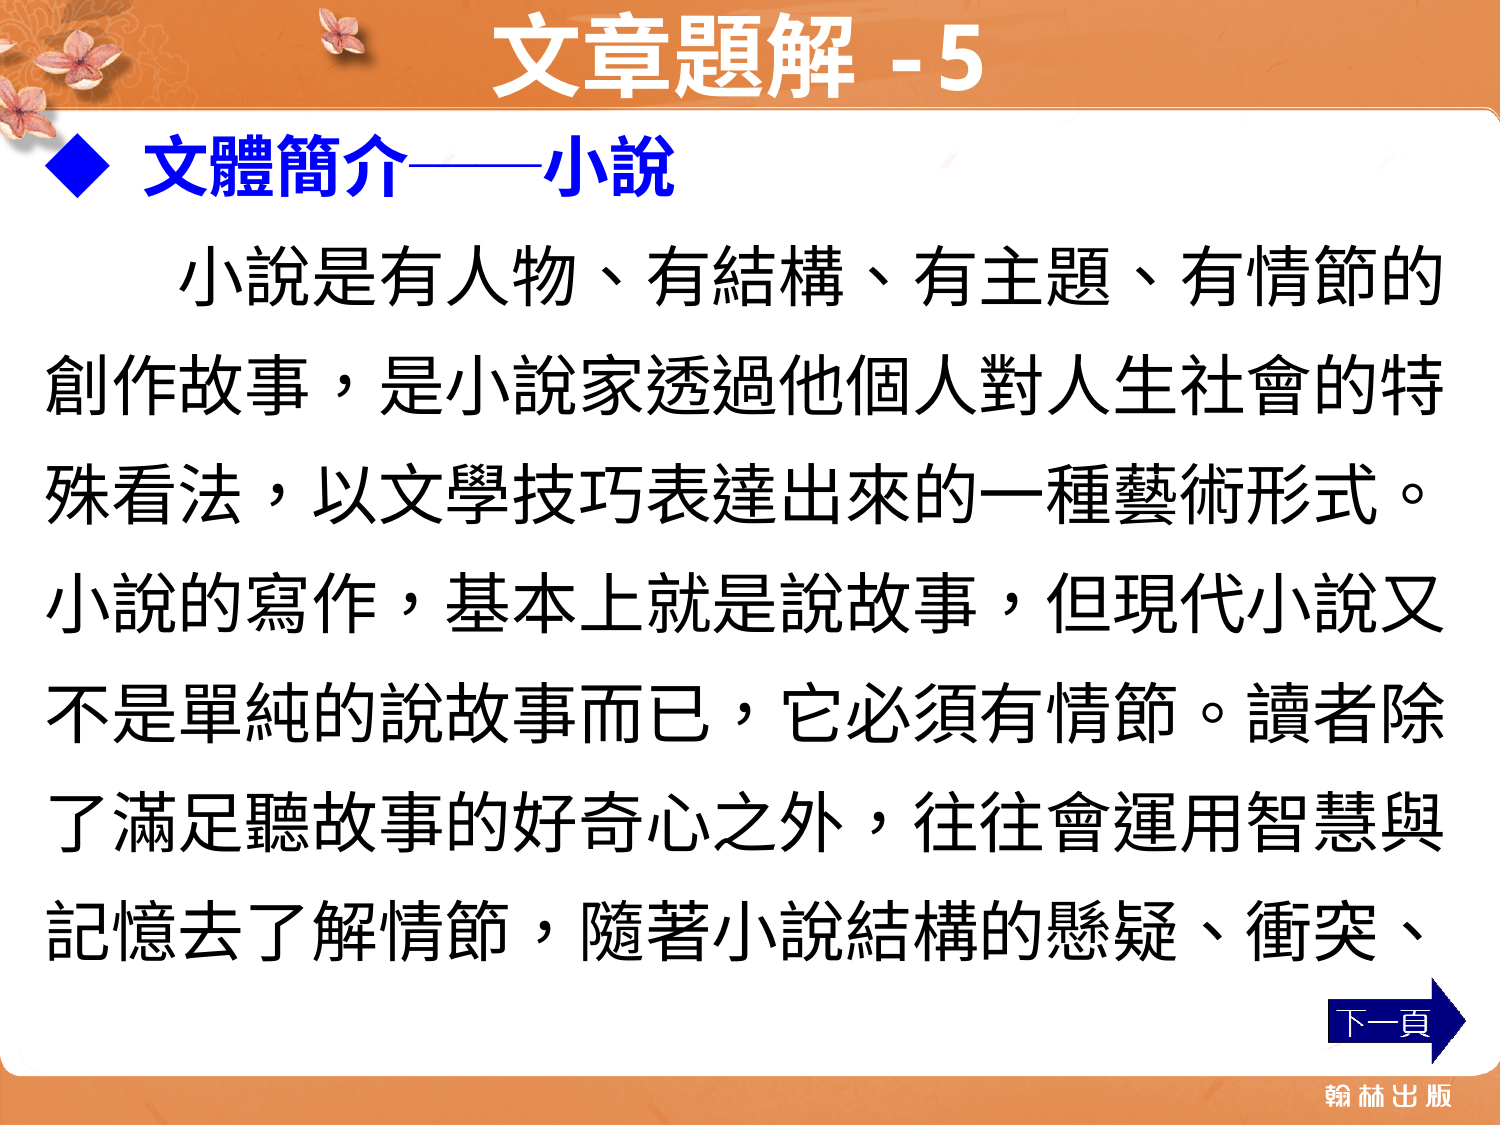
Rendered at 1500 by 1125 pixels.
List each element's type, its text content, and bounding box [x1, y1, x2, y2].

list ◆ 文體簡介──小說 小說是有人物、有結構、有主題、有情節的 創作故事，是小說家透過他個人對人生社會的特 殊看法，以文學技巧表達出來的一種藝術形式。 小說的寫作，基本上就是說故事，但現代小說又 不是單純的說故事而已，它必須有情節。讀者除 了滿足聽故事的好奇心之外，往往會運用智慧與 記憶去了解情節，隨著小說結構的懸疑、衝突、 [29, 101, 1489, 976]
picture [0, 0, 1500, 1125]
text_box 文章題解-5 [64, 0, 1415, 148]
